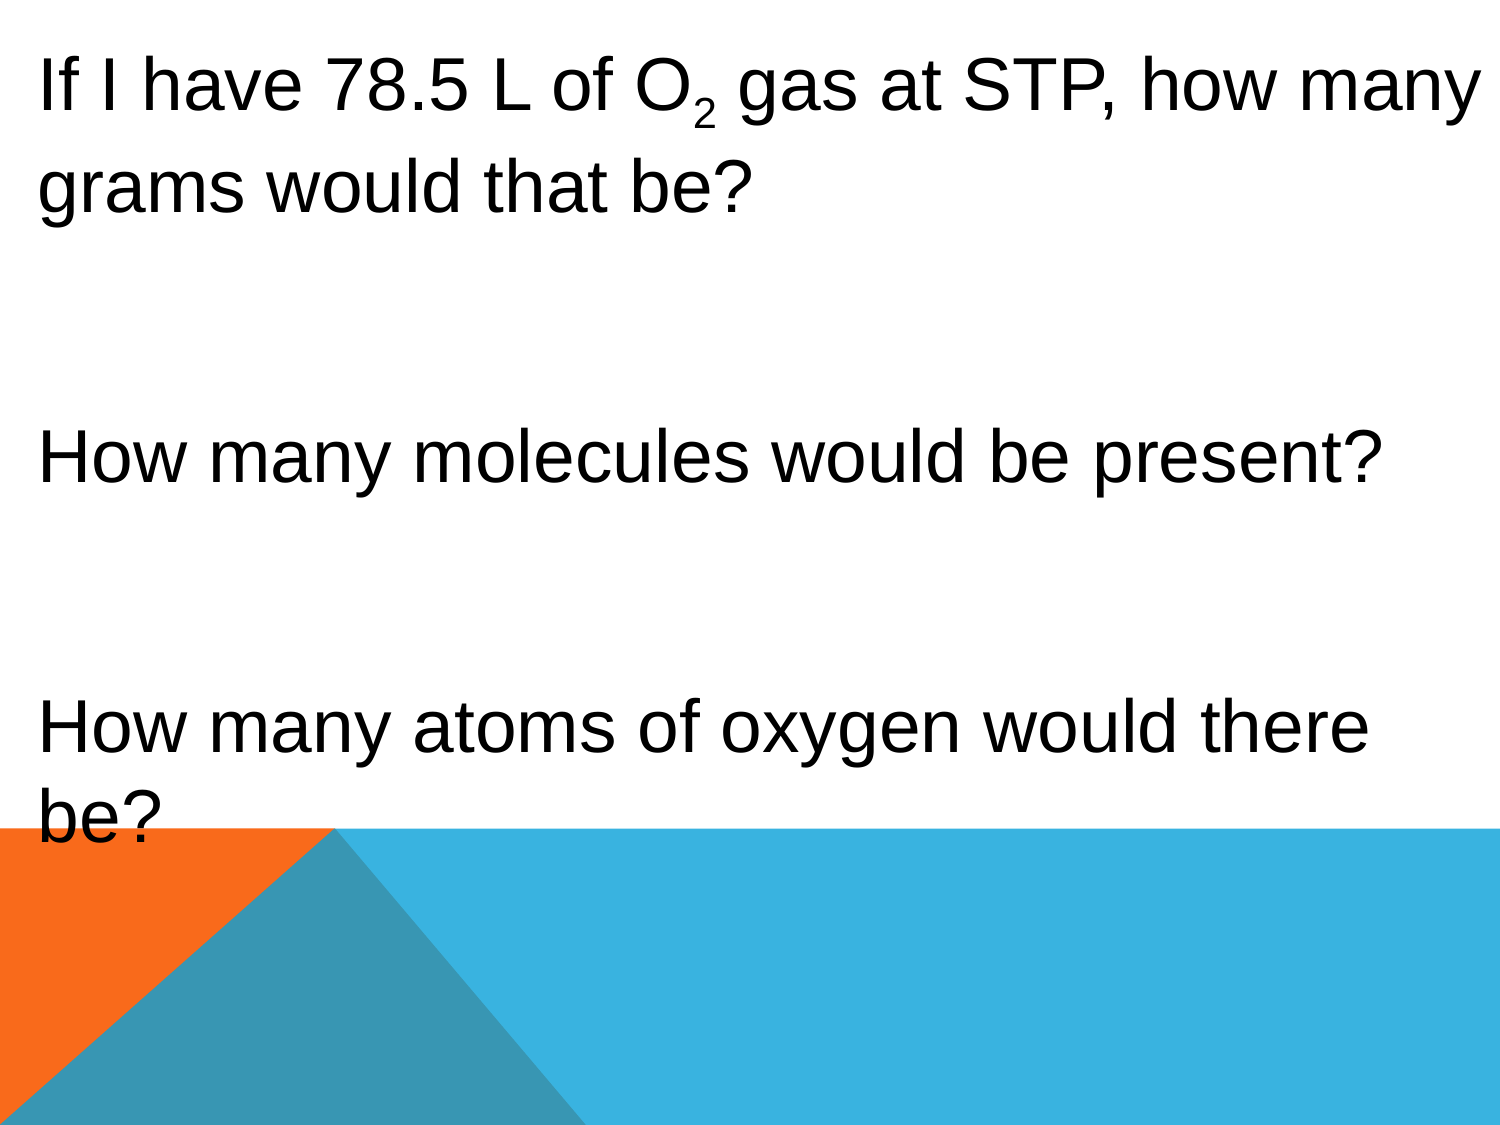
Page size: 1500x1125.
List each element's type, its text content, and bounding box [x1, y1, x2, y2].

text_box If I have 78.5 L of O2 gas at STP, how many grams would that be? How many molecules would be present? How many atoms of oxygen would there be? [22, 27, 1498, 1045]
